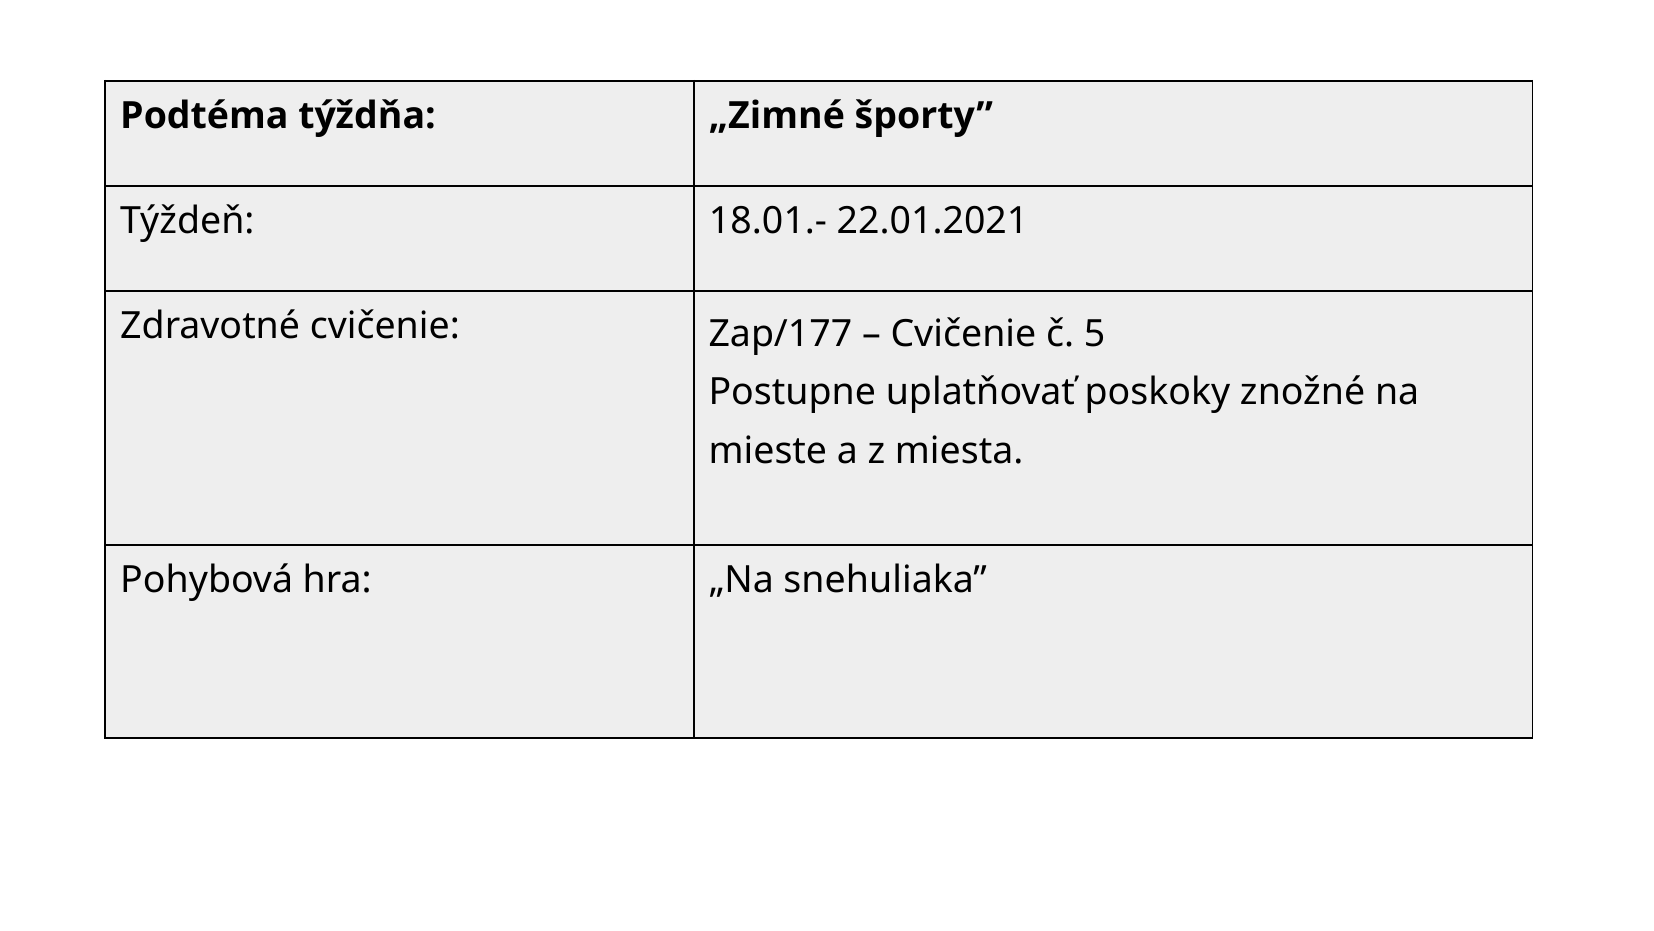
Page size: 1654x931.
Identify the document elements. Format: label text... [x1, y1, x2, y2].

table_cell 18.01.- 22.01.2021 [695, 187, 1532, 290]
table_cell Zap/177 – Cvičenie č. 5 Postupne uplatňovať poskoky znožné na mieste a z miesta. [695, 292, 1532, 544]
table_header Podtéma týždňa: [106, 82, 693, 185]
table_cell Pohybová hra: [106, 546, 693, 737]
table_cell Zdravotné cvičenie: [106, 292, 693, 544]
table_cell Týždeň: [106, 187, 693, 290]
table_cell „Na snehuliaka” [695, 546, 1532, 737]
table_header „Zimné športy” [695, 82, 1532, 185]
